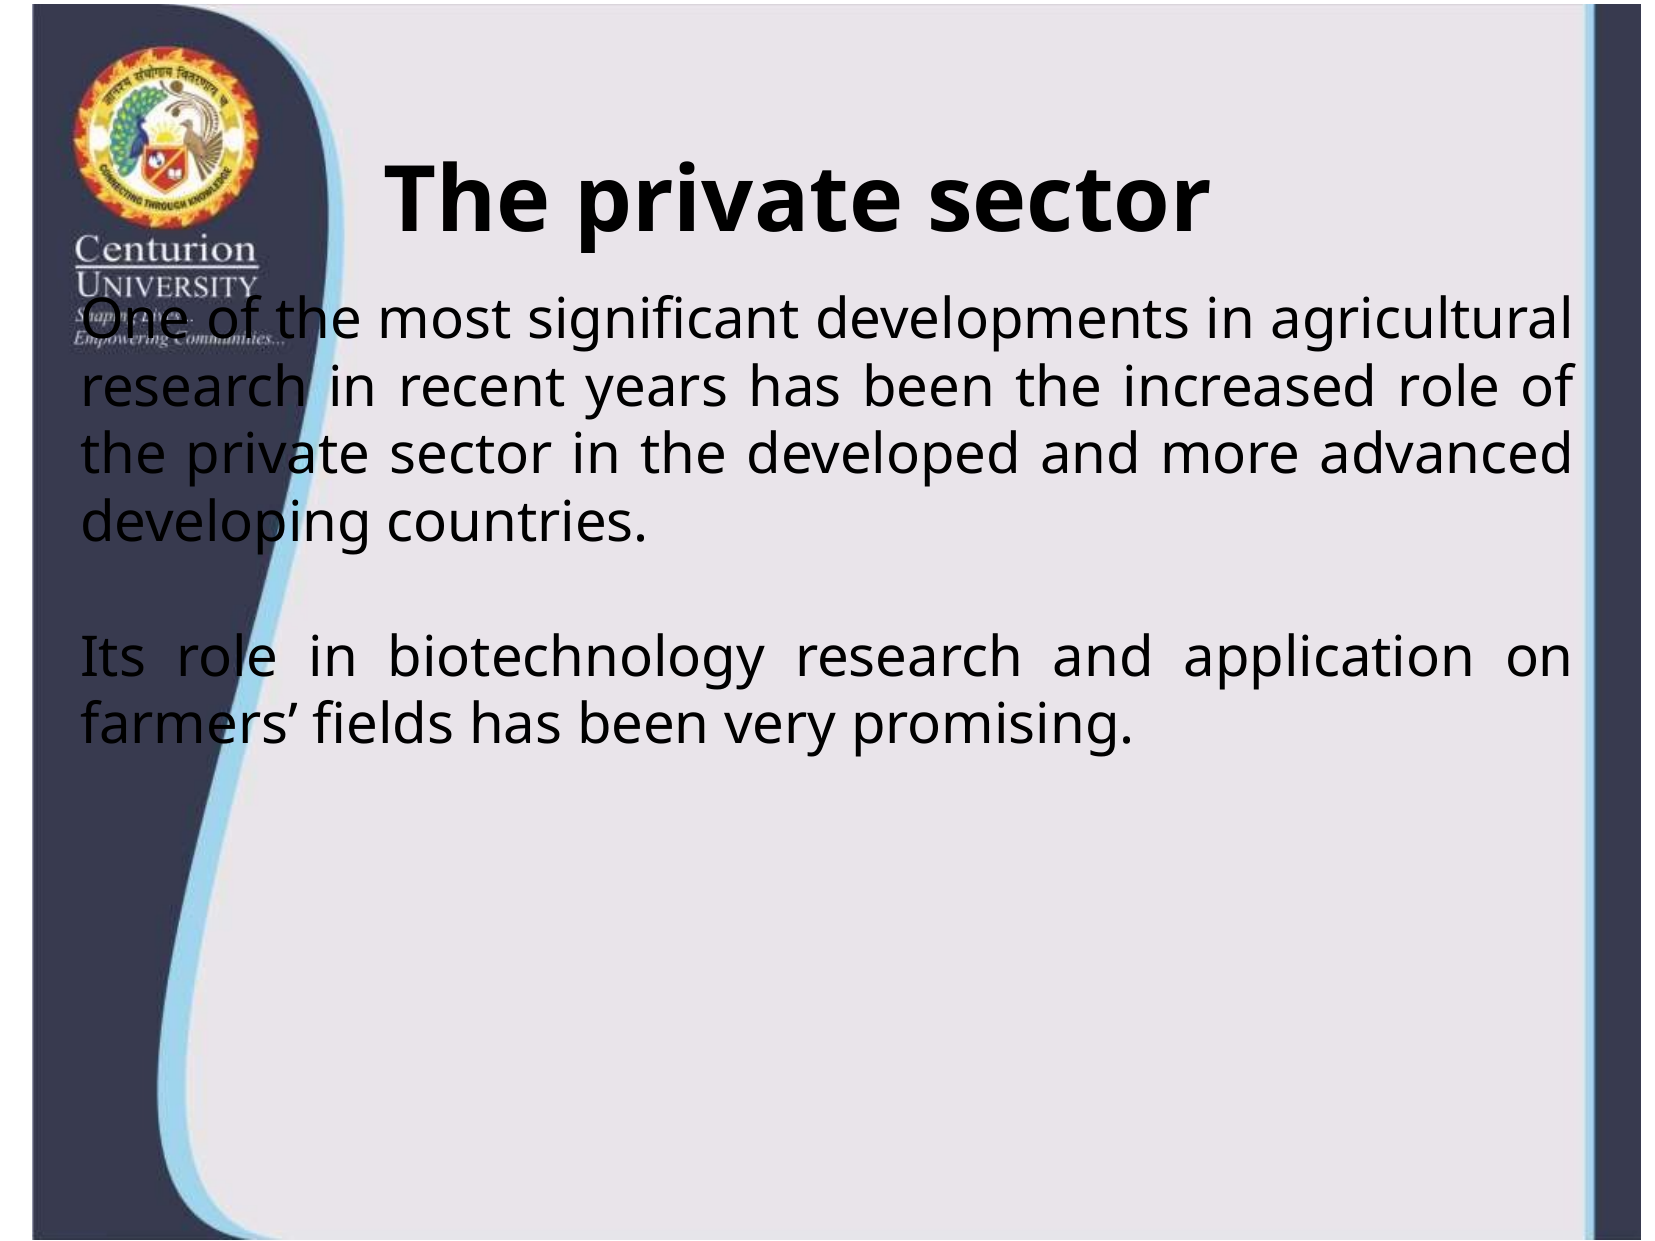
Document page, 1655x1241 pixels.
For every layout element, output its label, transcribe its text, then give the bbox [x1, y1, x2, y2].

picture [32, 4, 1641, 1240]
title The private sector [383, 140, 1269, 252]
list One of the most significant developments in agricultural research in recent years has been the increased role of the private sector in the developed and more advanced developing countries. Its role in biotechnology research and application on farmers’ fields has been very promising. [79, 282, 1575, 760]
